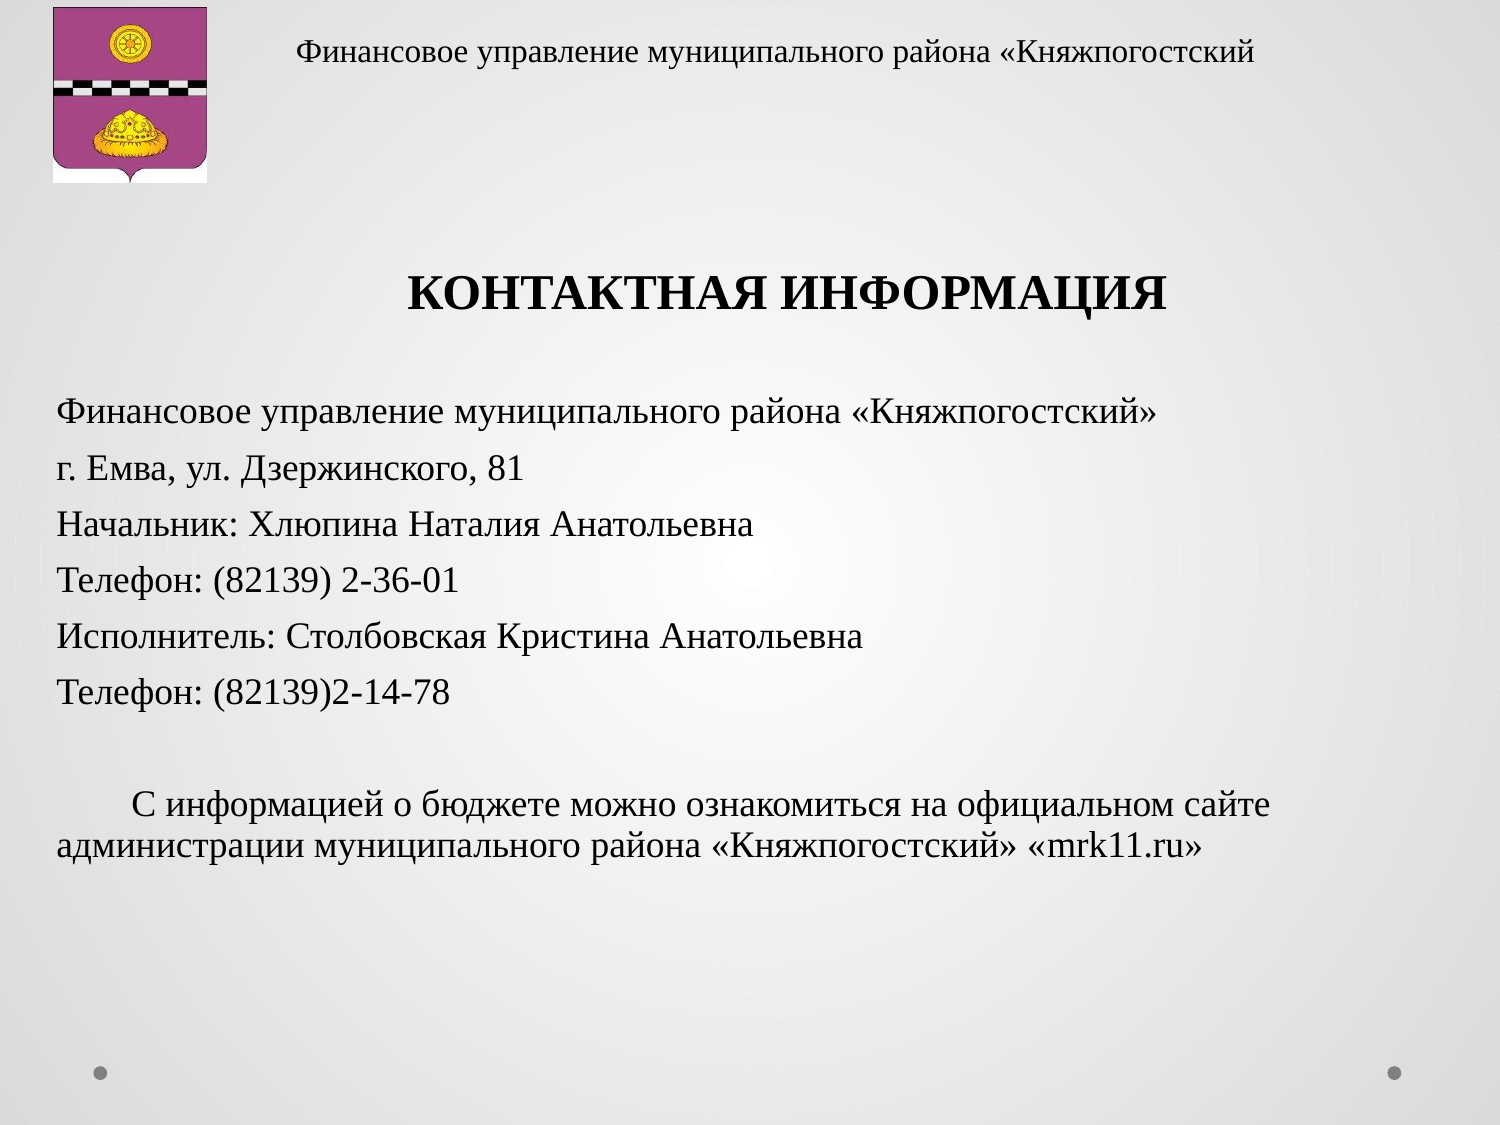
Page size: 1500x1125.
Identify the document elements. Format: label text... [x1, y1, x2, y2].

text_box Финансовое управление муниципального района «Княжпогостский [211, 17, 1333, 123]
title [312, 37, 1450, 182]
text_box КОНТАКТНАЯ ИНФОРМАЦИЯ Финансовое управление муниципального района «Княжпогостский» г. Емва, ул. Дзержинского, 81 Начальник: Хлюпина Наталия Анатольевна Телефон: (82139) 2-36-01 Исполнитель: Столбовская Кристина Анатольевна Телефон: (82139)2-14-78 С информацией о бюджете можно ознакомиться на официальном сайте администрации муниципального района «Княжпогостский» «mrk11.ru» [41, 182, 1459, 1094]
picture [52, 7, 207, 184]
